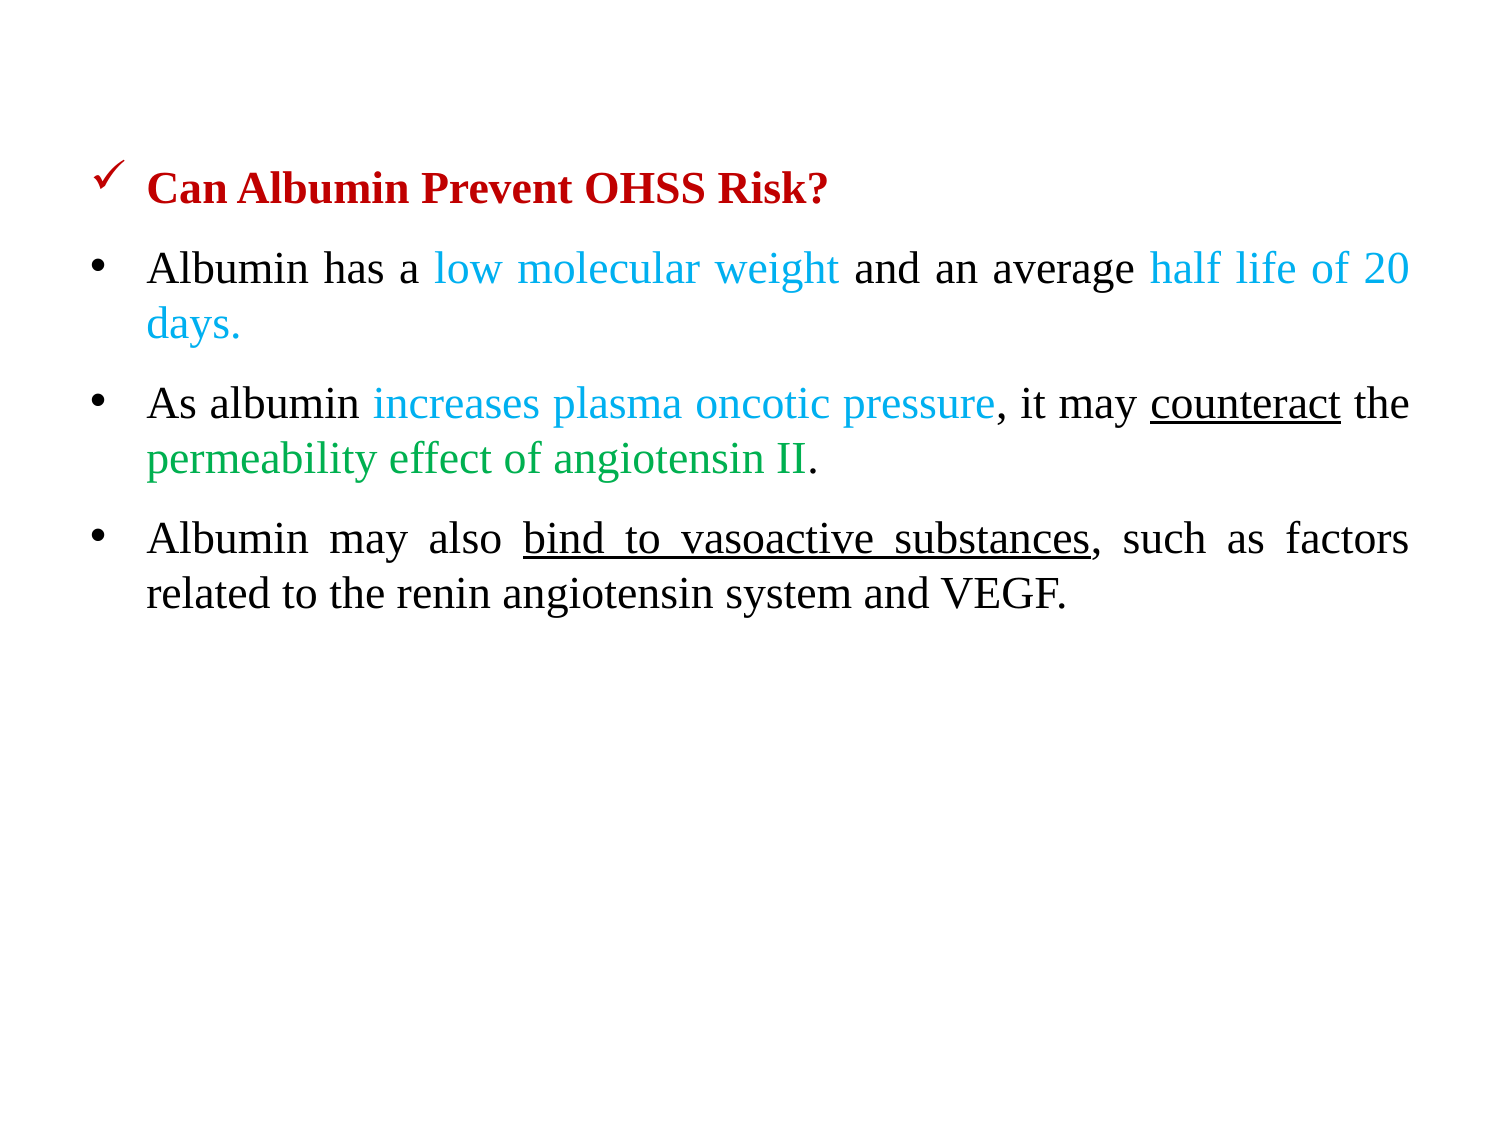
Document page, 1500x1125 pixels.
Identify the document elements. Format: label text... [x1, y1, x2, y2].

list Can Albumin Prevent OHSS Risk? Albumin has a low molecular weight and an average half life of 20 days. As albumin increases plasma oncotic pressure, it may counteract the permeability effect of angiotensin II. Albumin may also bind to vasoactive substances, such as factors related to the renin angiotensin system and VEGF. [75, 149, 1425, 1088]
